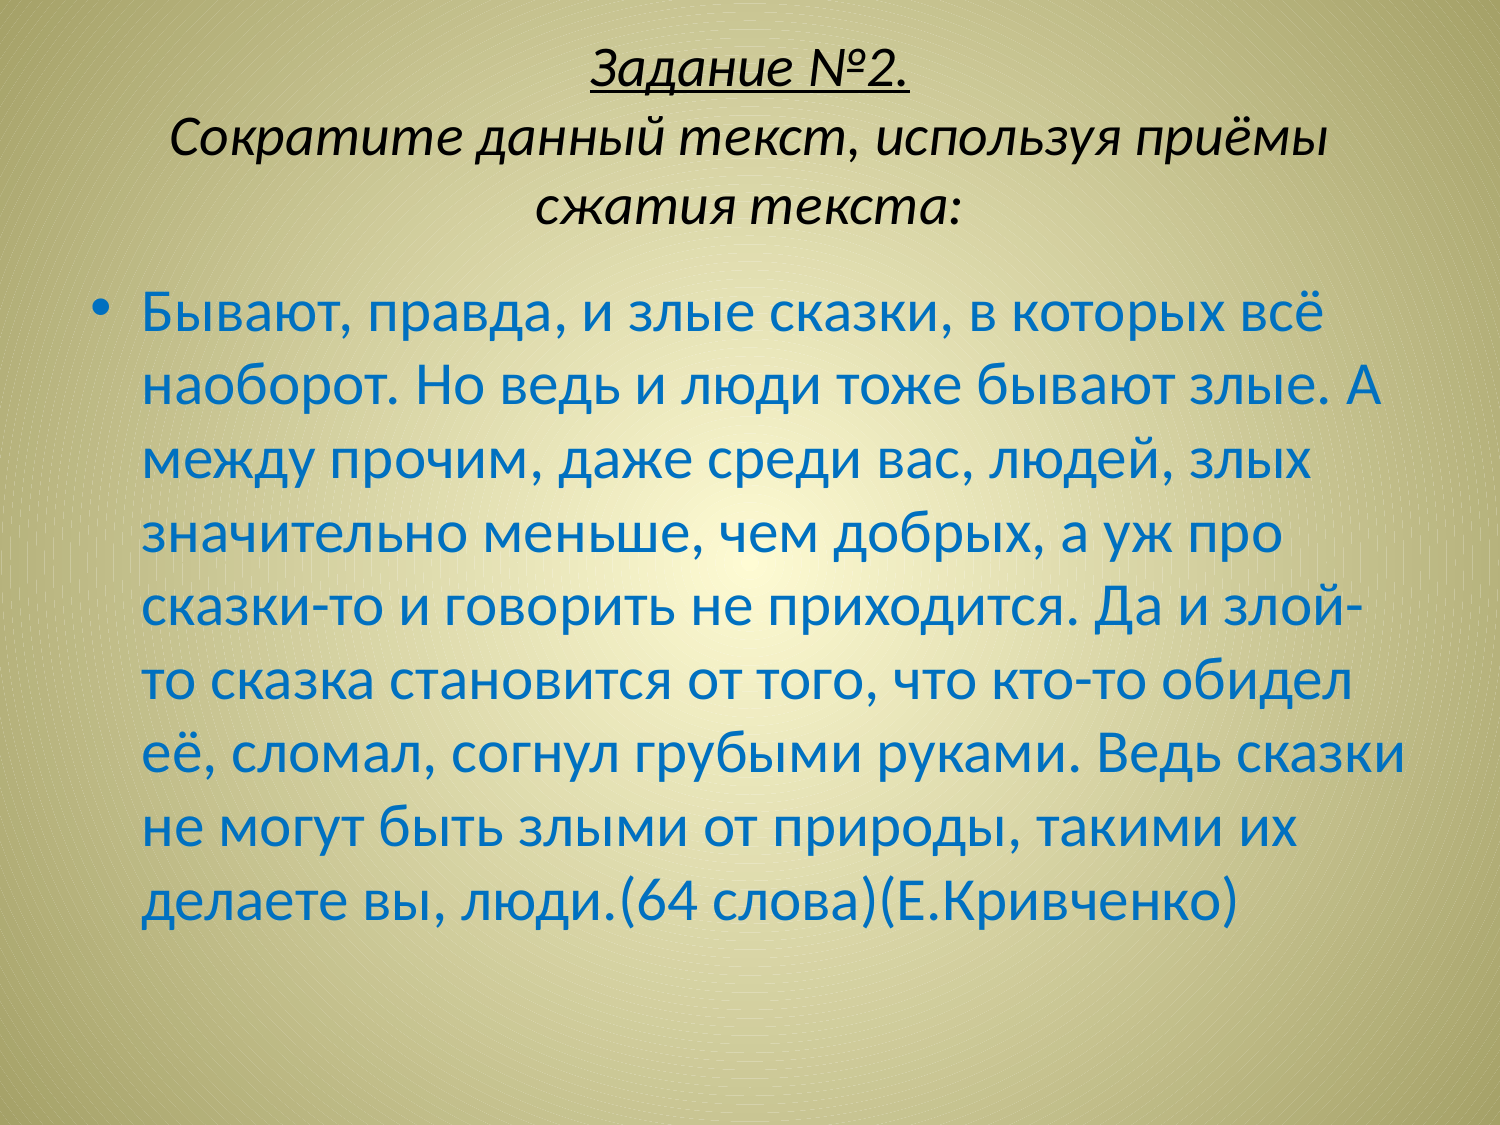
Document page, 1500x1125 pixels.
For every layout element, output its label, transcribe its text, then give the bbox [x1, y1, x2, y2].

list Бывают, правда, и злые сказки, в которых всё наоборот. Но ведь и люди тоже бывают злые. А между прочим, даже среди вас, людей, злых значительно меньше, чем добрых, а уж про сказки-то и говорить не приходится. Да и злой-то сказка становится от того, что кто-то обидел её, сломал, согнул грубыми руками. Ведь сказки не могут быть злыми от природы, такими их делаете вы, люди.(64 слова)(Е.Кривченко) [75, 262, 1425, 1005]
title Задание №2. Сократите данный текст, используя приёмы сжатия текста: [75, 19, 1425, 262]
